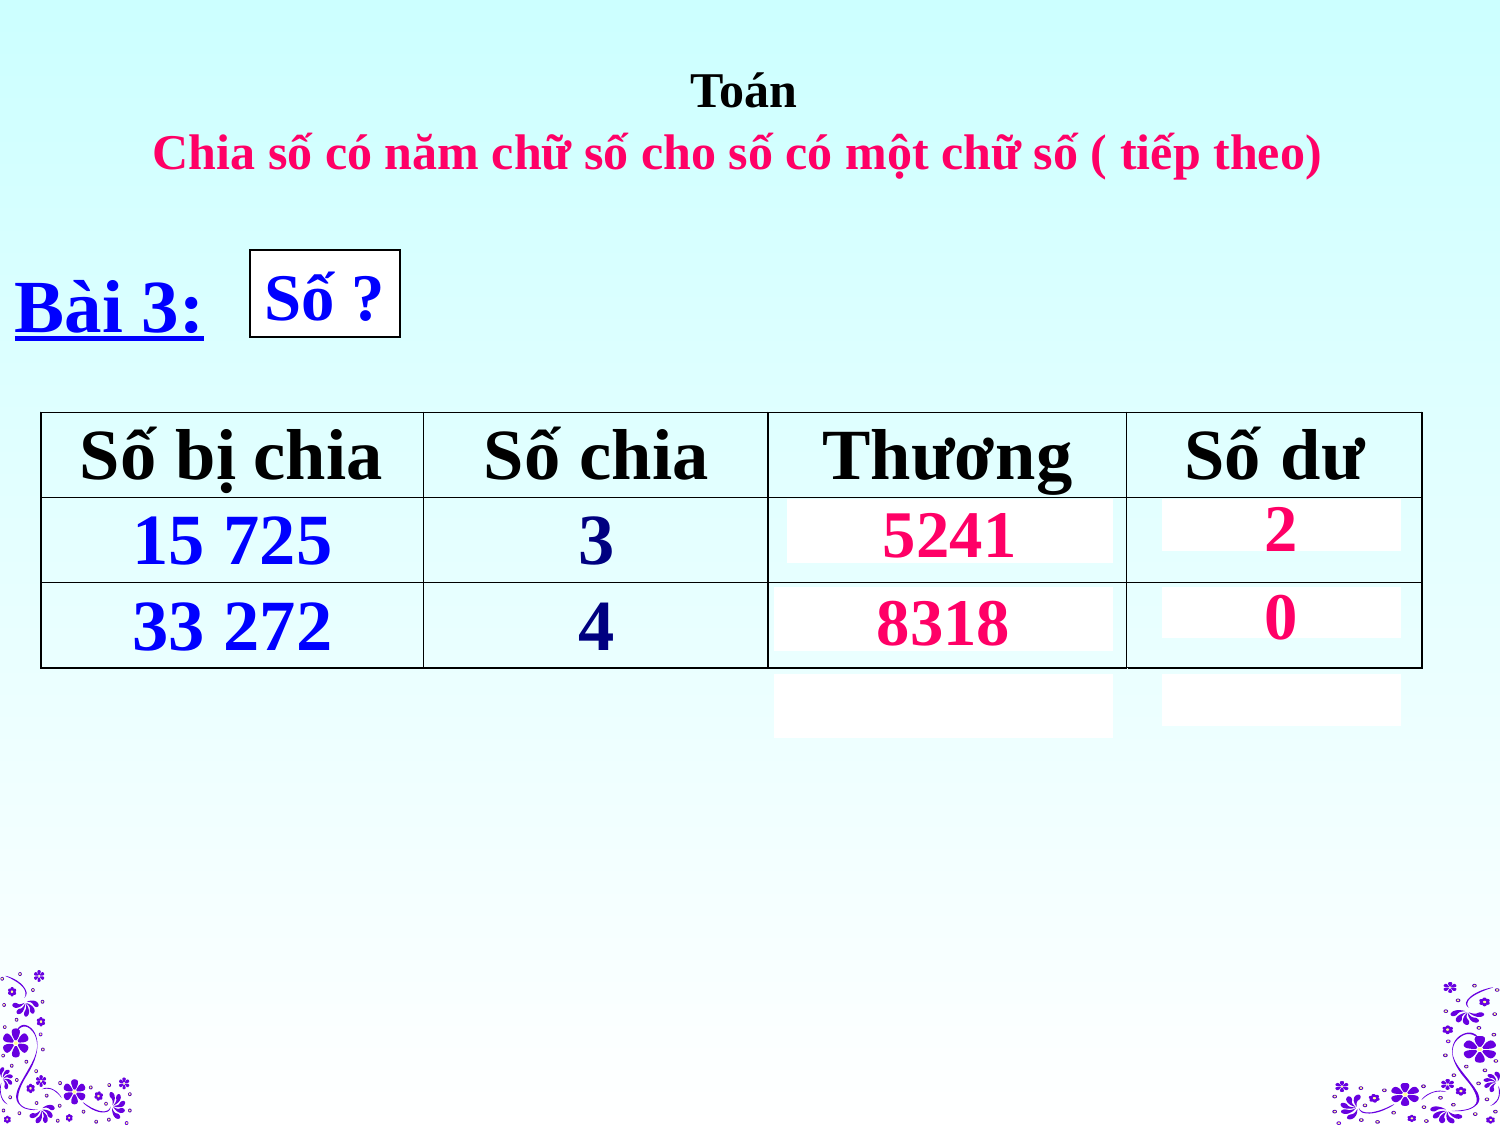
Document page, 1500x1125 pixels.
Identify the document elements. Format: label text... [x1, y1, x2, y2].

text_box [1324, 974, 1500, 1125]
text_box Toán [237, 49, 1250, 112]
text_box Chia số có năm chữ số cho số có một chữ số ( tiếp theo) [62, 112, 1413, 188]
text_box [0, 411, 1500, 839]
text_box Số ? [249, 249, 400, 338]
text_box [0, 962, 138, 1125]
text_box Bài 3: [0, 249, 250, 355]
